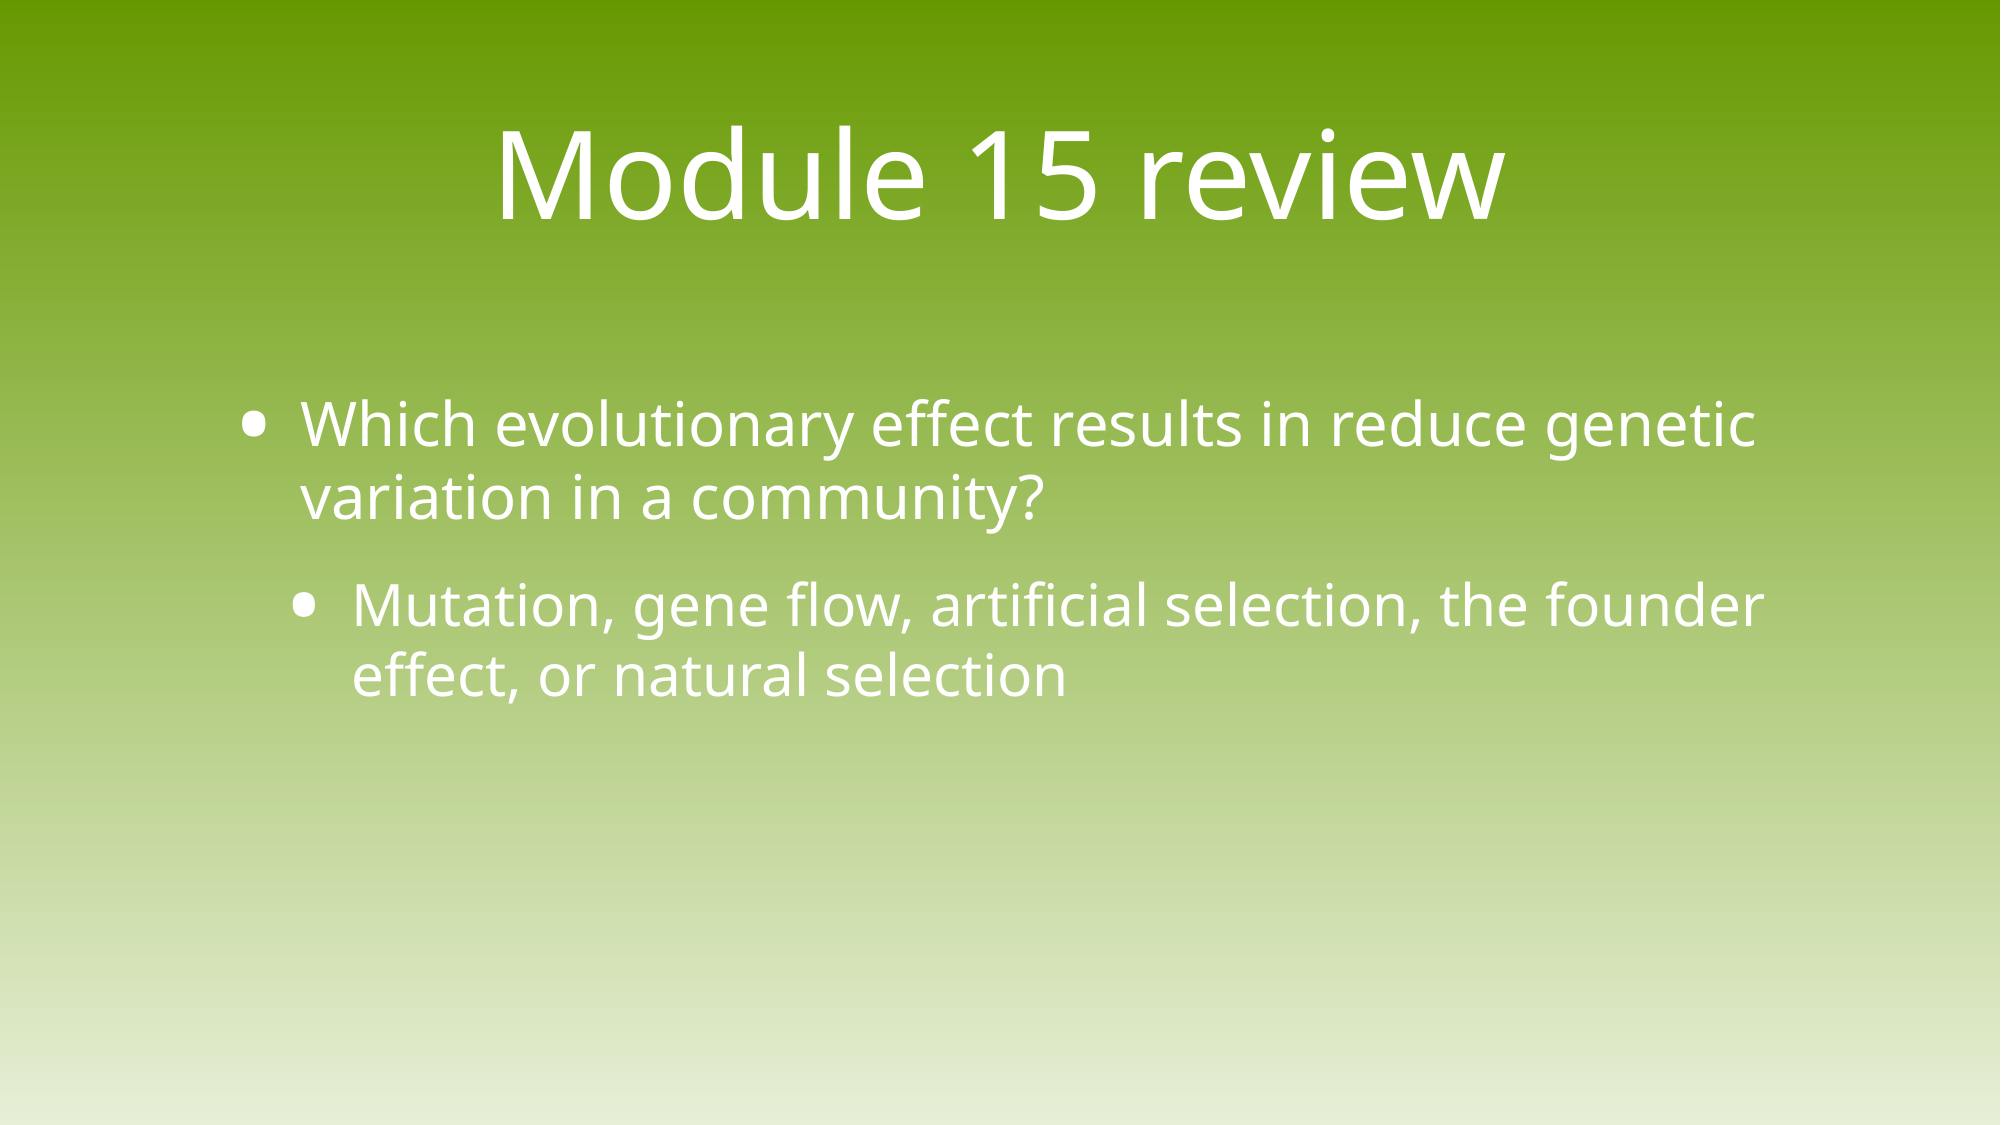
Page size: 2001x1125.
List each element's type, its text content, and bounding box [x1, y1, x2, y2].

list Which evolutionary effect results in reduce genetic variation in a community? Mutation, gene flow, artificial selection, the founder effect, or natural selection [195, 319, 1805, 979]
title Module 15 review [195, 29, 1805, 311]
